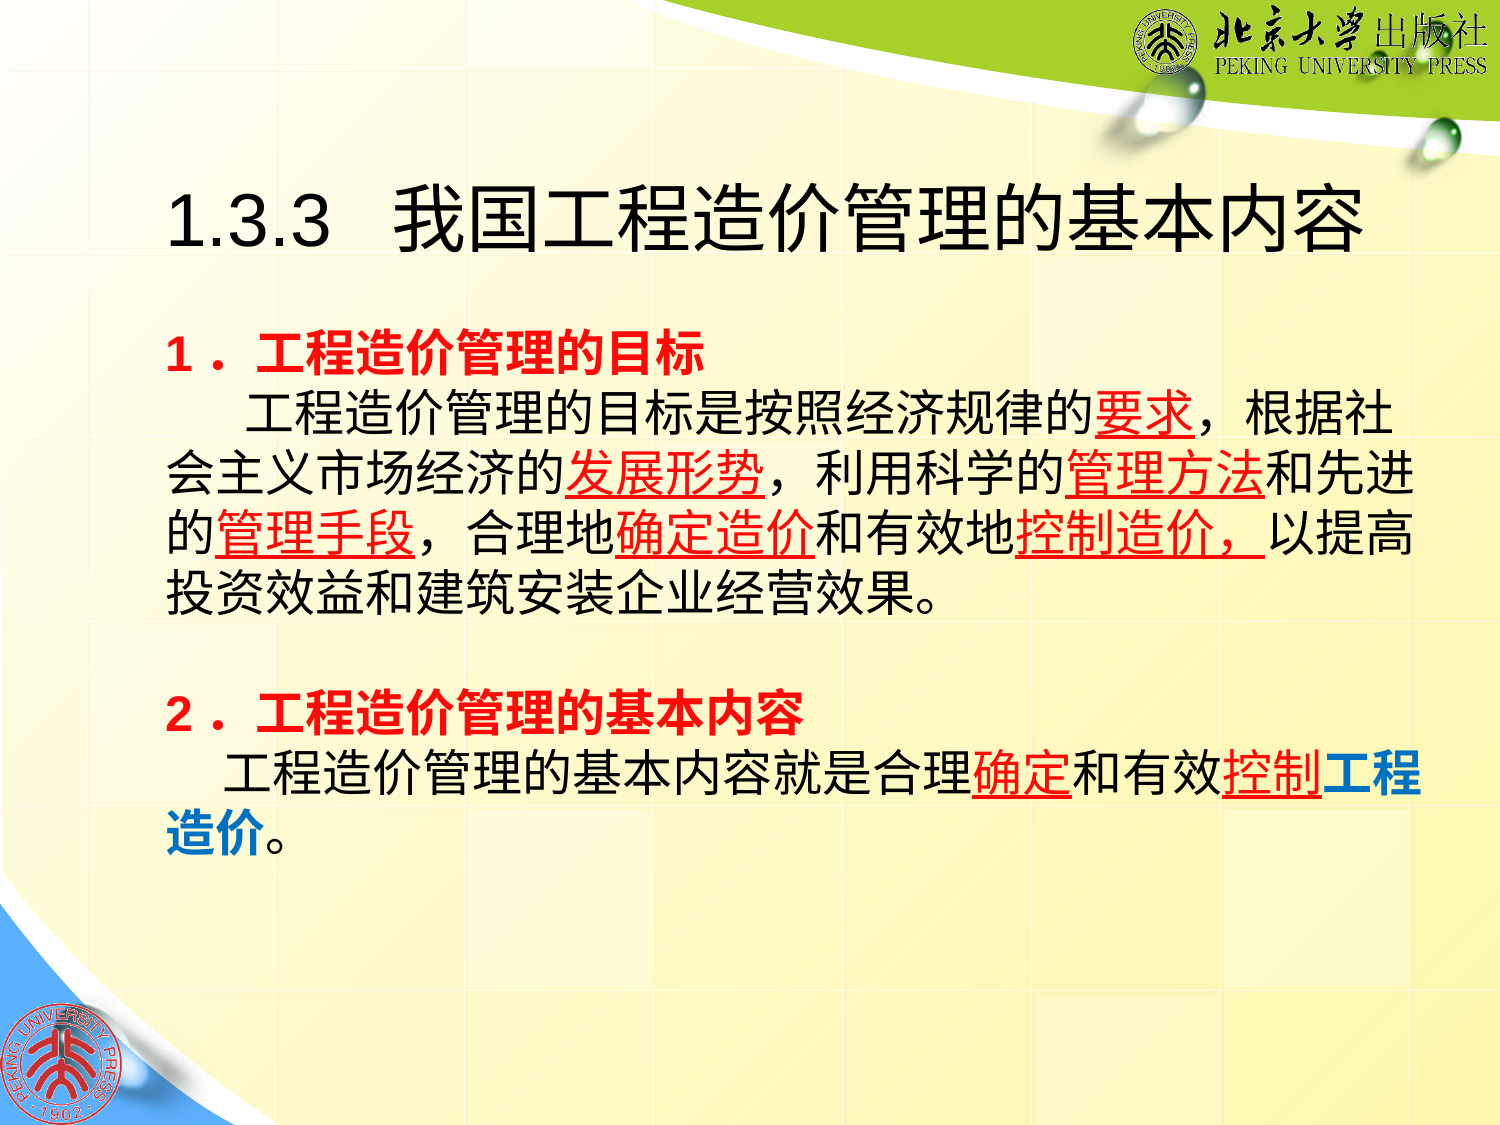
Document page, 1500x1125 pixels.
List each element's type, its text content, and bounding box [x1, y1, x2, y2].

text_box 1.3.3 我国工程造价管理的基本内容 1．工程造价管理的目标 工程造价管理的目标是按照经济规律的要求，根据社会主义市场经济的发展形势，利用科学的管理方法和先进的管理手段，合理地确定造价和有效地控制造价，以提高投资效益和建筑安装企业经营效果。 2．工程造价管理的基本内容 工程造价管理的基本内容就是合理确定和有效控制工程造价。 [150, 163, 1445, 929]
picture [1067, 0, 1500, 289]
picture [0, 926, 230, 1125]
